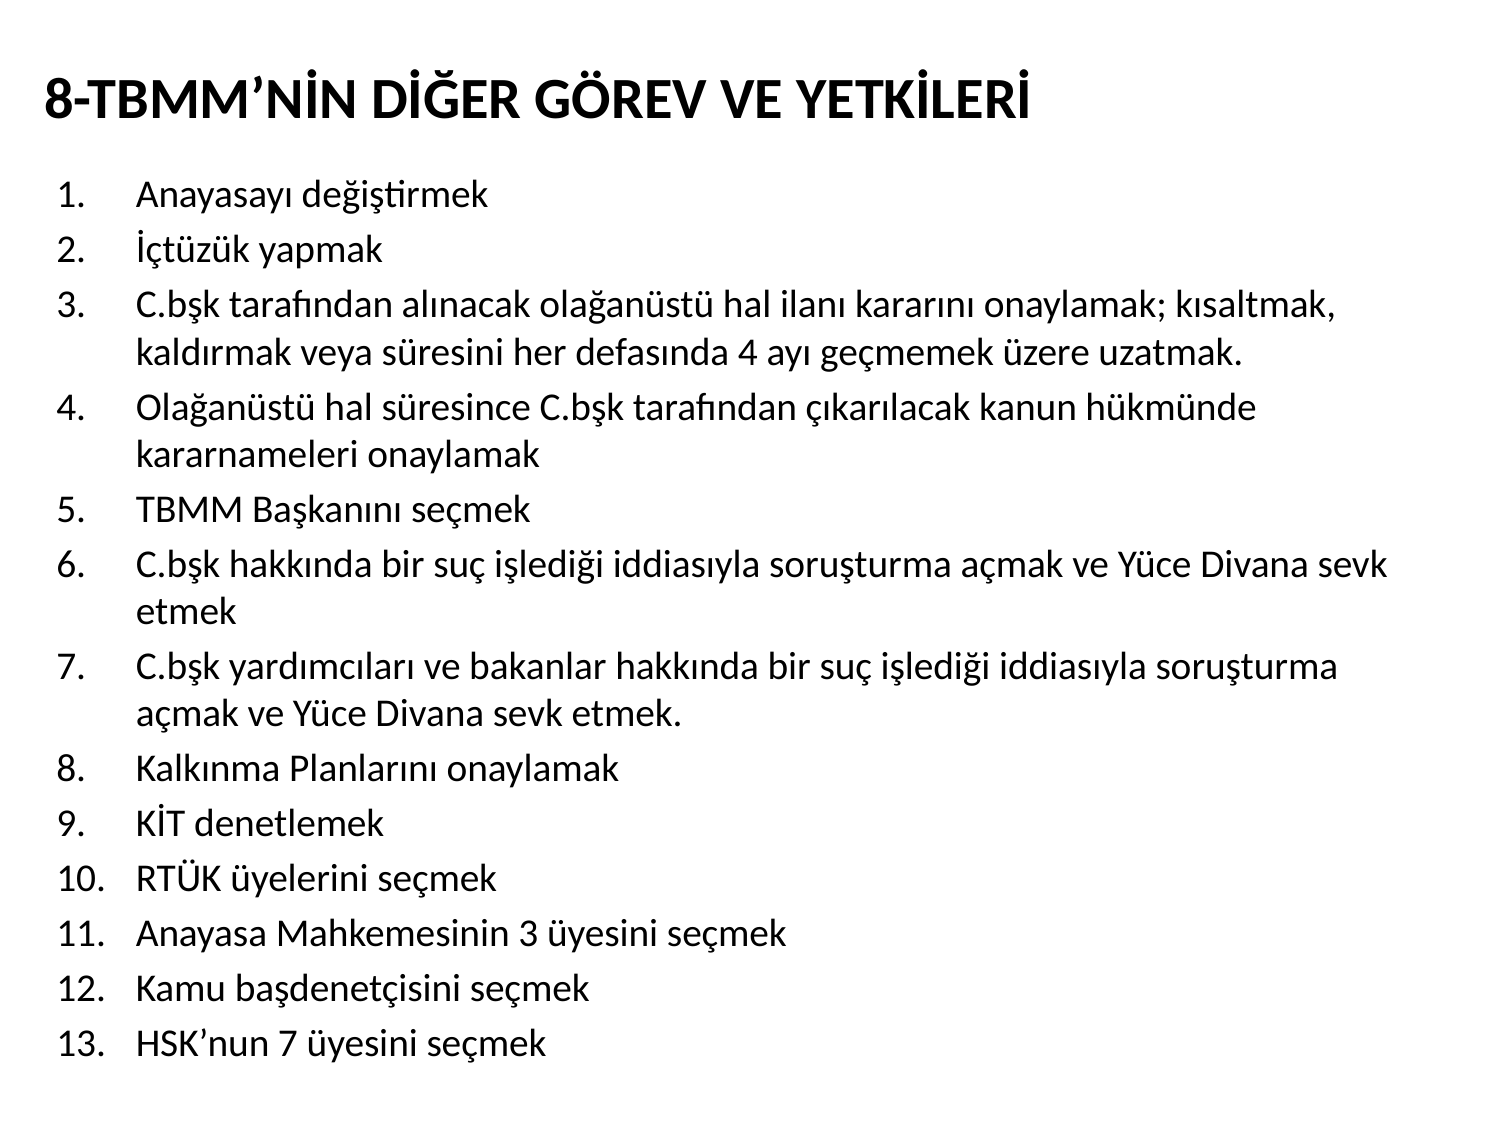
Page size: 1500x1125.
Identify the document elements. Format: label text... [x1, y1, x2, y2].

list Anayasayı değiştirmek İçtüzük yapmak C.bşk tarafından alınacak olağanüstü hal ilanı kararını onaylamak; kısaltmak, kaldırmak veya süresini her defasında 4 ayı geçmemek üzere uzatmak. Olağanüstü hal süresince C.bşk tarafından çıkarılacak kanun hükmünde kararnameleri onaylamak TBMM Başkanını seçmek C.bşk hakkında bir suç işlediği iddiasıyla soruşturma açmak ve Yüce Divana sevk etmek C.bşk yardımcıları ve bakanlar hakkında bir suç işlediği iddiasıyla soruşturma açmak ve Yüce Divana sevk etmek. Kalkınma Planlarını onaylamak KİT denetlemek RTÜK üyelerini seçmek Anayasa Mahkemesinin 3 üyesini seçmek Kamu başdenetçisini seçmek HSK’nun 7 üyesini seçmek [41, 160, 1447, 1083]
title 8-TBMM’NİN DİĞER GÖREV VE YETKİLERİ [29, 30, 1459, 159]
